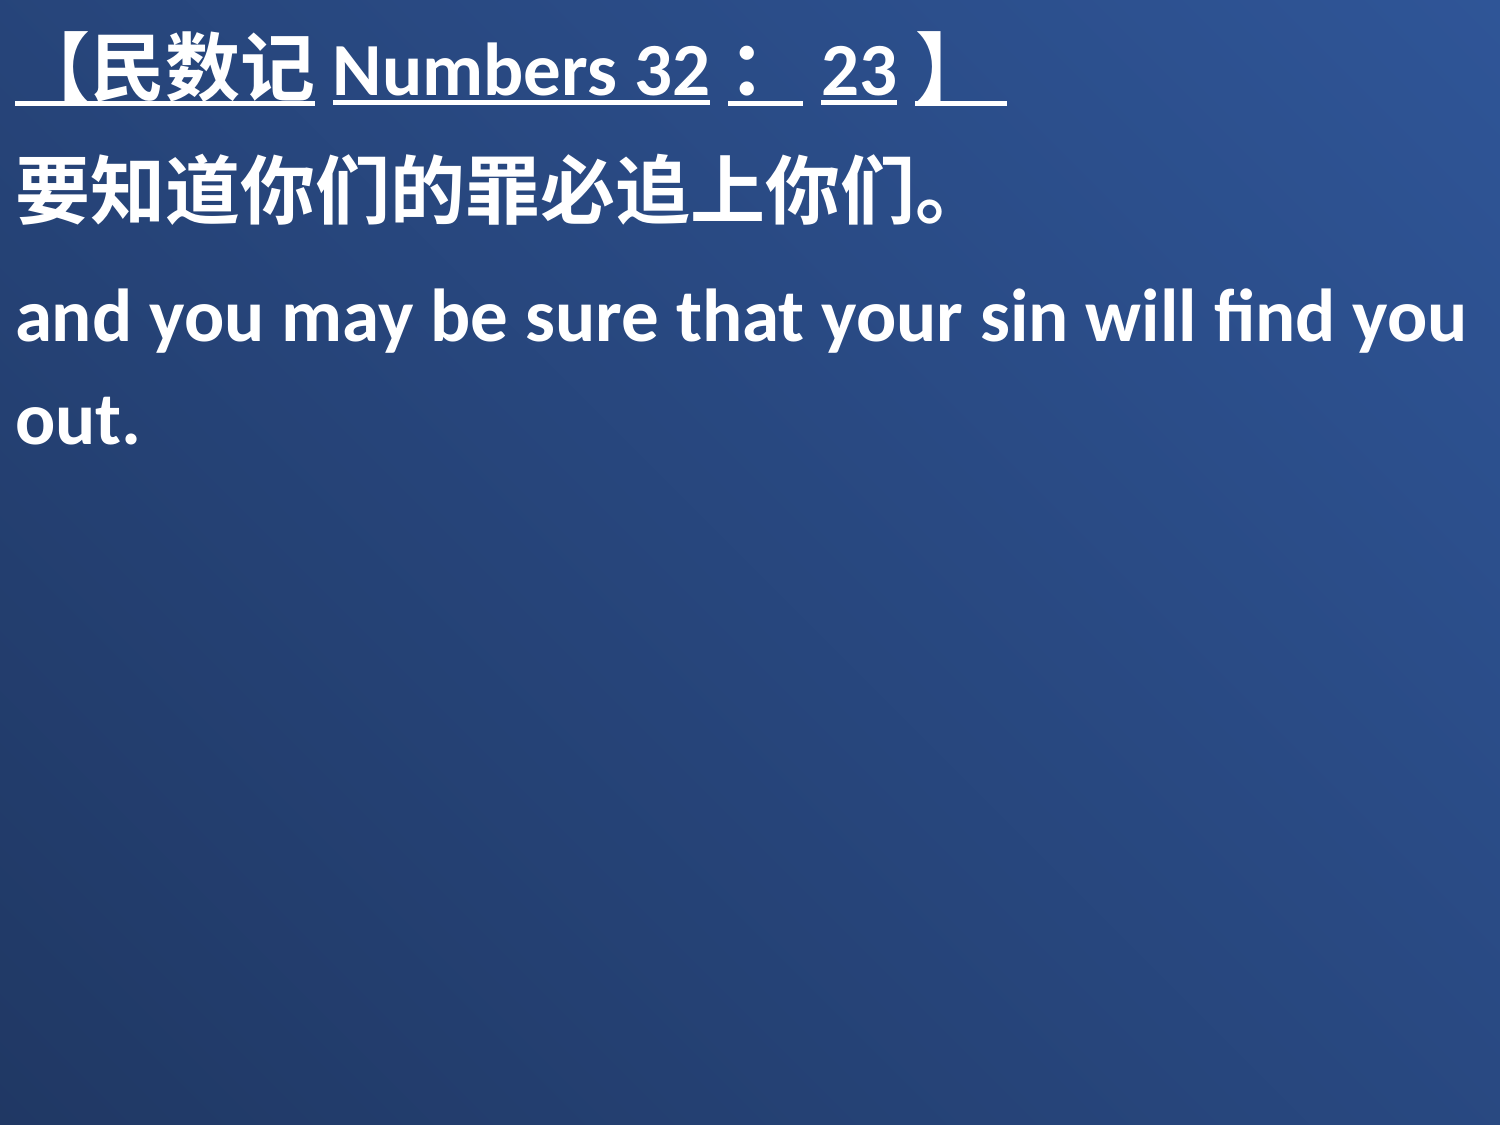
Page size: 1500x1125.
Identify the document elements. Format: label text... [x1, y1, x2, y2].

subtitle 【民数记Numbers 32：23】 要知道你们的罪必追上你们。 and you may be sure that your sin will find you out. [0, 0, 1500, 1125]
